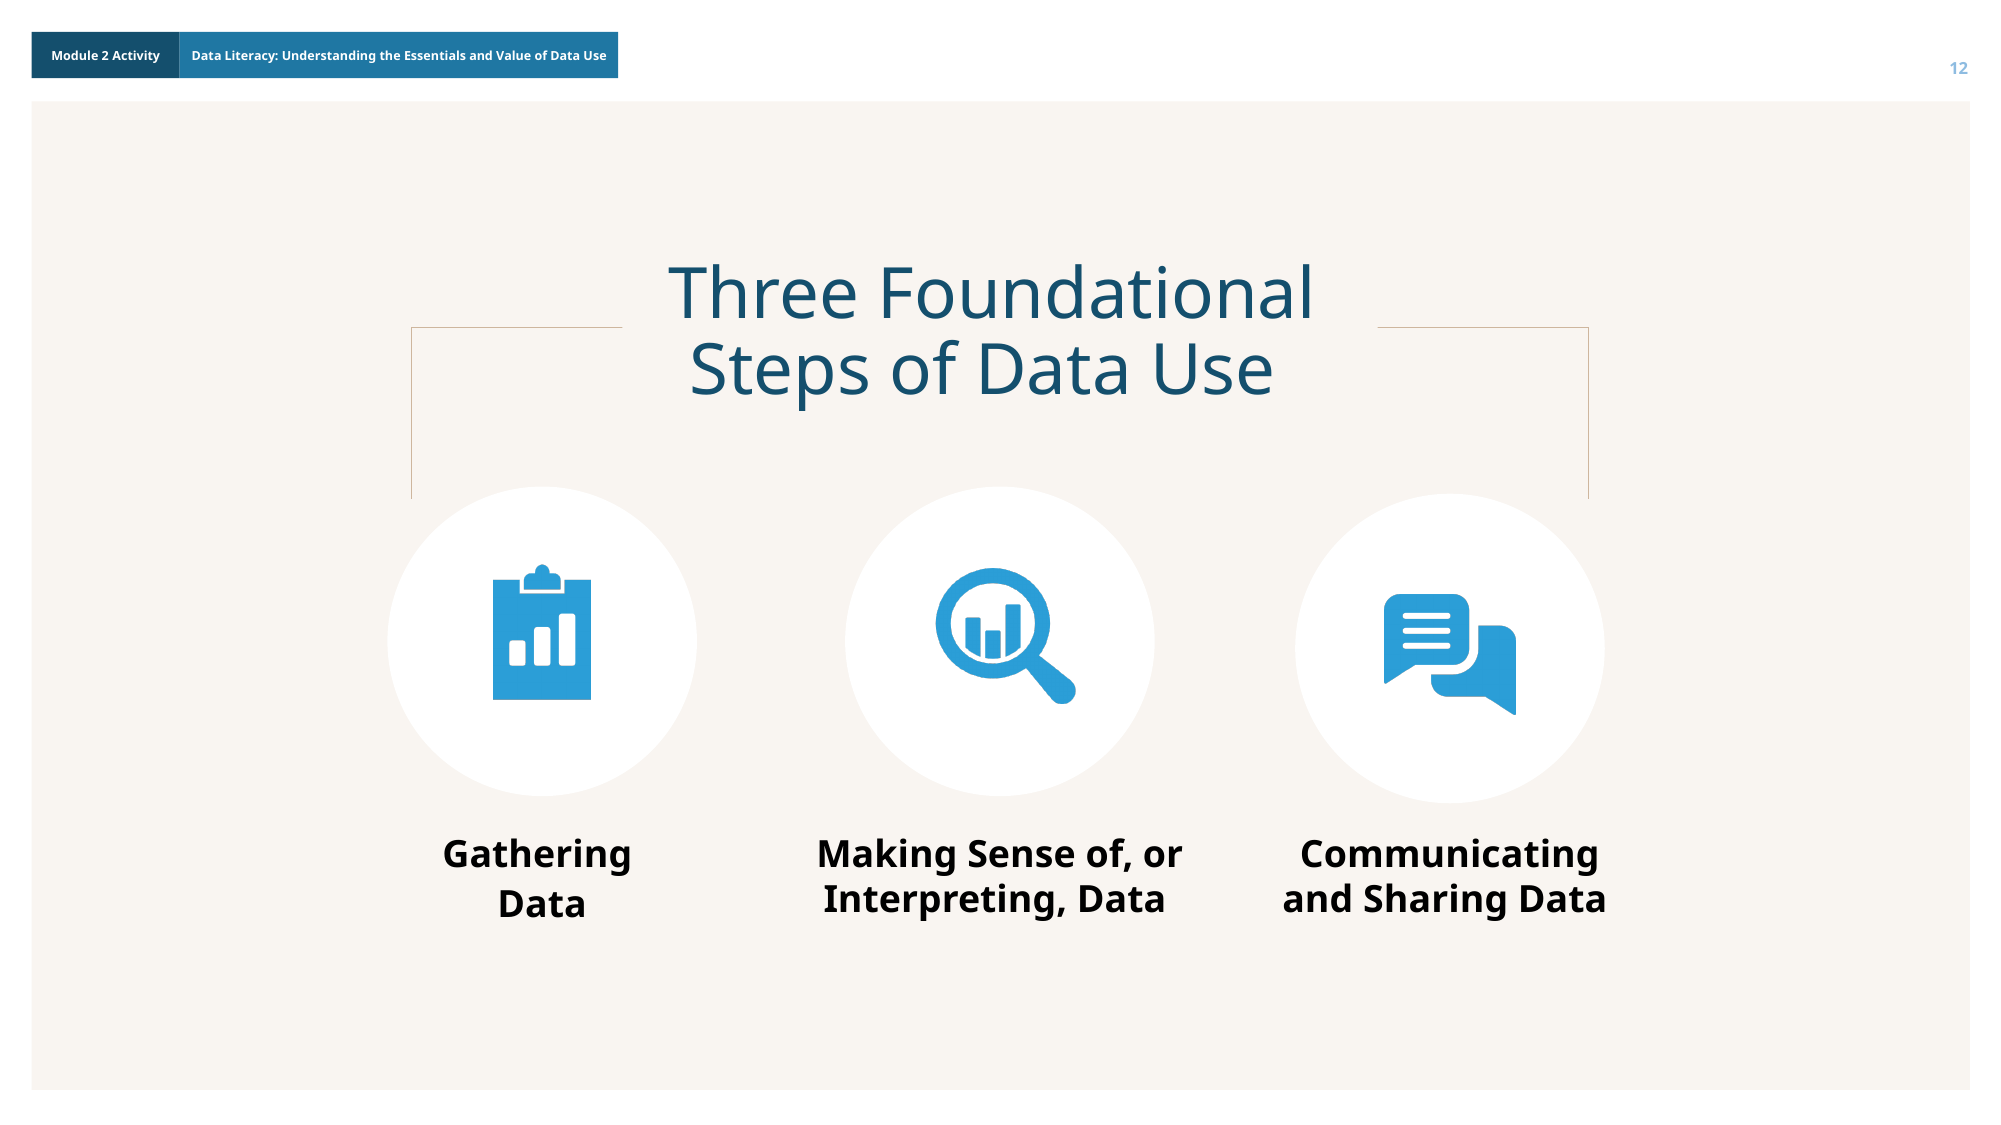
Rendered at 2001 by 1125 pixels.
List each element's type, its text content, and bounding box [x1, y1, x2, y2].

slide_number 12 [1837, 32, 1969, 82]
picture [935, 568, 1076, 704]
text_box [411, 327, 1589, 499]
text_box Three Foundational Steps of Data Use [622, 257, 1378, 420]
text_box [1295, 493, 1605, 804]
text_box Gathering Data [350, 818, 734, 918]
text_box Making Sense of, or Interpreting, Data [795, 822, 1205, 923]
text_box [845, 486, 1155, 797]
text_box Communicating and Sharing Data [1258, 822, 1642, 923]
picture [493, 564, 591, 700]
text_box [387, 486, 697, 797]
picture [1384, 594, 1516, 715]
